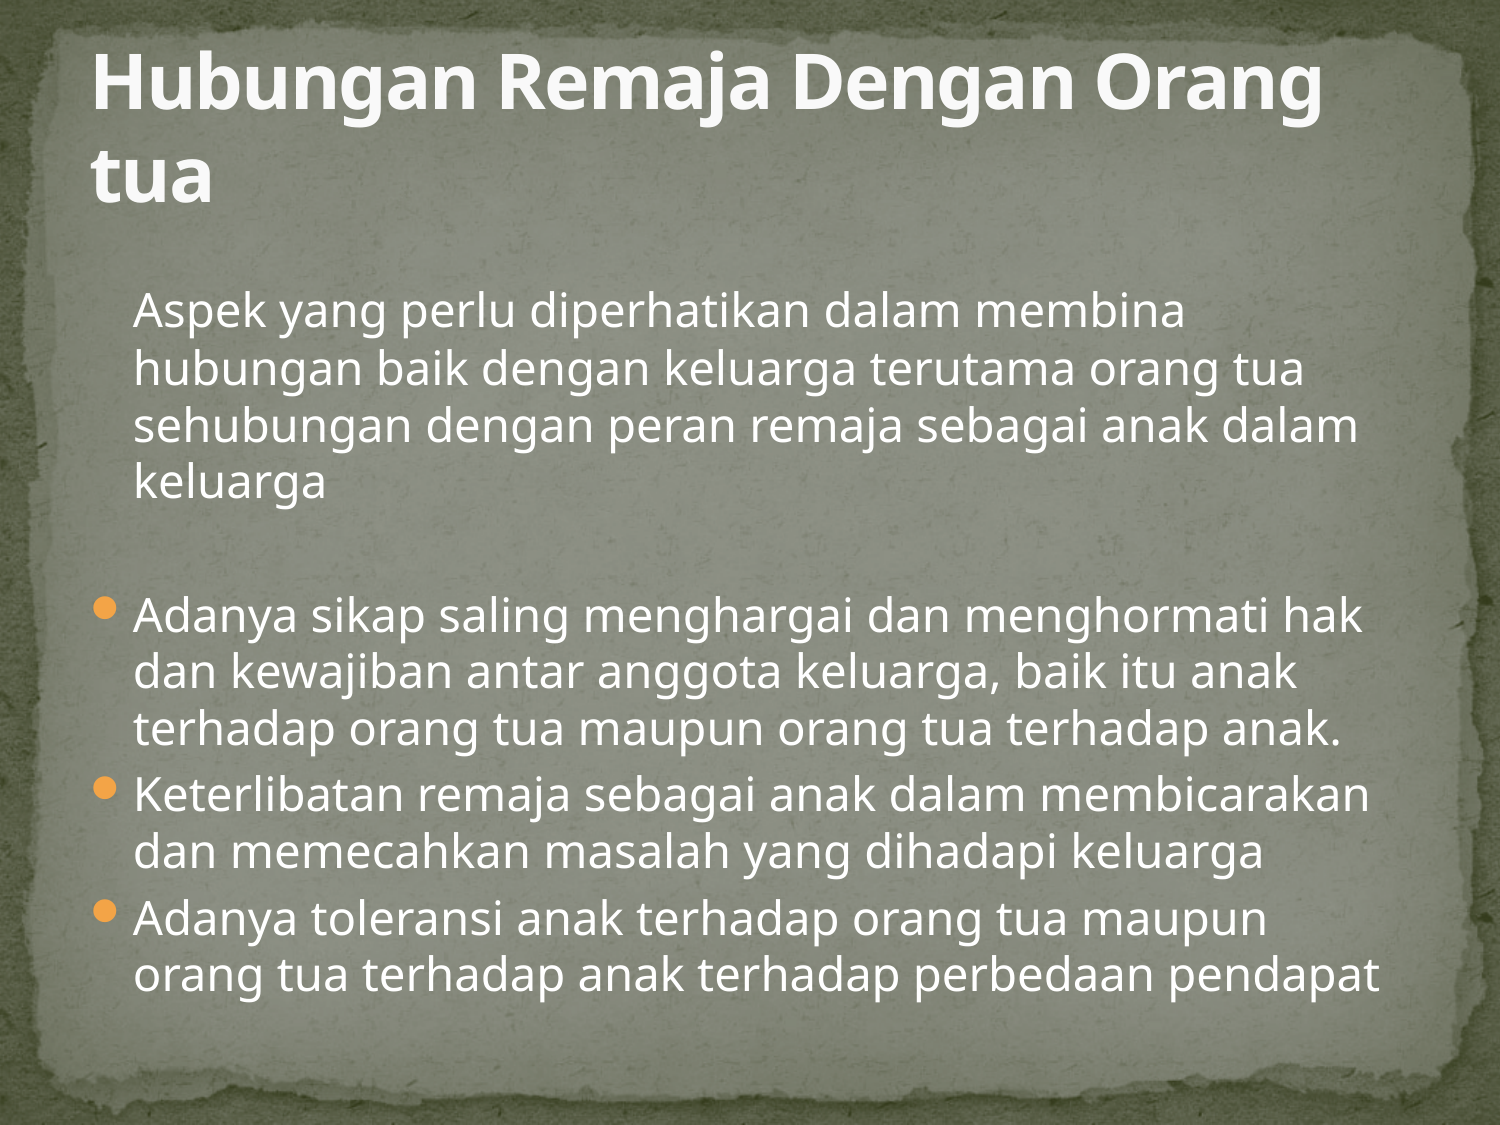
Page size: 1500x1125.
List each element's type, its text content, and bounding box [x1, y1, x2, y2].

list Aspek yang perlu diperhatikan dalam membina hubungan baik dengan keluarga terutama orang tua sehubungan dengan peran remaja sebagai anak dalam keluarga Adanya sikap saling menghargai dan menghormati hak dan kewajiban antar anggota keluarga, baik itu anak terhadap orang tua maupun orang tua terhadap anak. Keterlibatan remaja sebagai anak dalam membicarakan dan memecahkan masalah yang dihadapi keluarga Adanya toleransi anak terhadap orang tua maupun orang tua terhadap anak terhadap perbedaan pendapat [74, 262, 1426, 1125]
title Hubungan Remaja Dengan Orang tua [74, 24, 1425, 225]
